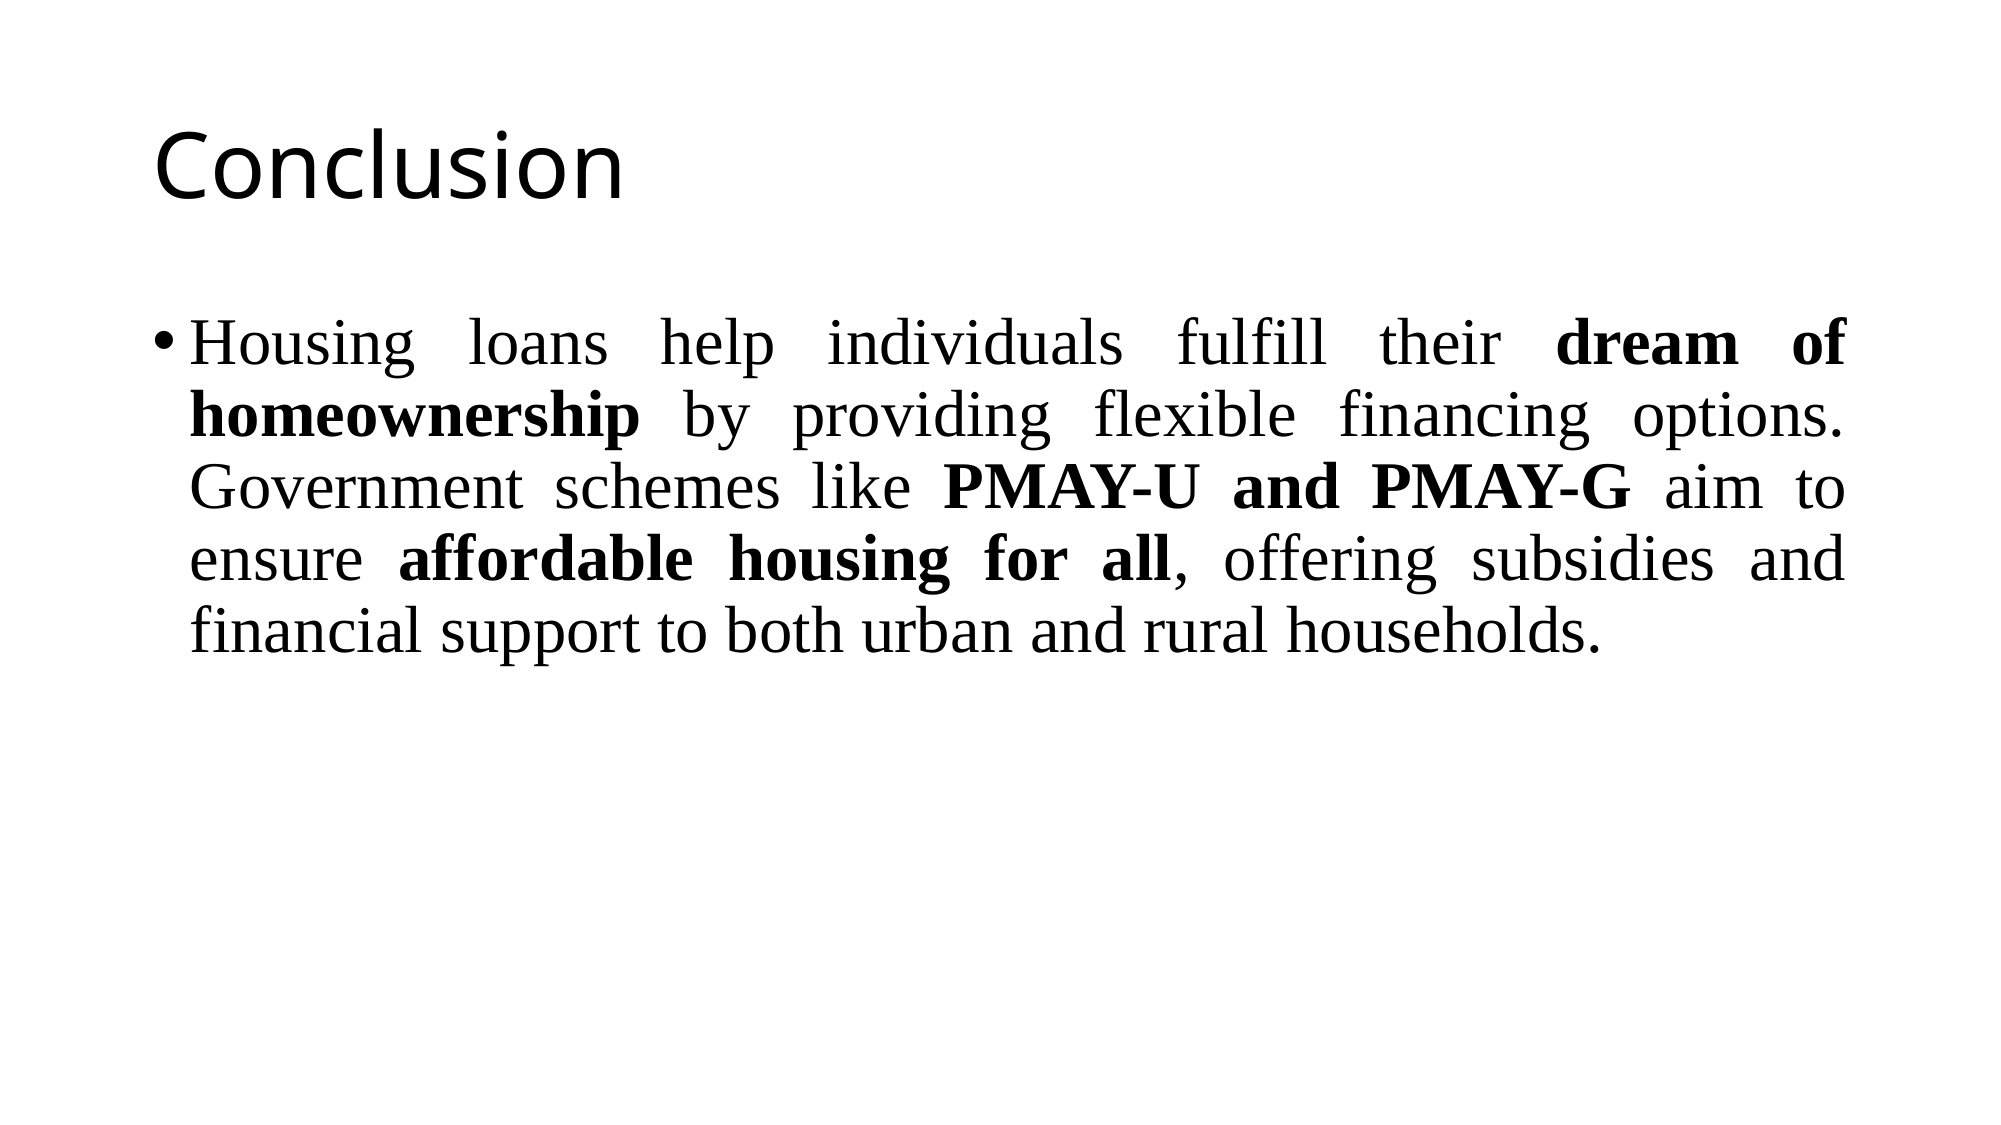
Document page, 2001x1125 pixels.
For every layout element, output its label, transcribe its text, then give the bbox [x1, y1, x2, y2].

list Housing loans help individuals fulfill their dream of homeownership by providing flexible financing options. Government schemes like PMAY-U and PMAY-G aim to ensure affordable housing for all, offering subsidies and financial support to both urban and rural households. [137, 299, 1863, 1014]
title Conclusion [137, 59, 1863, 278]
